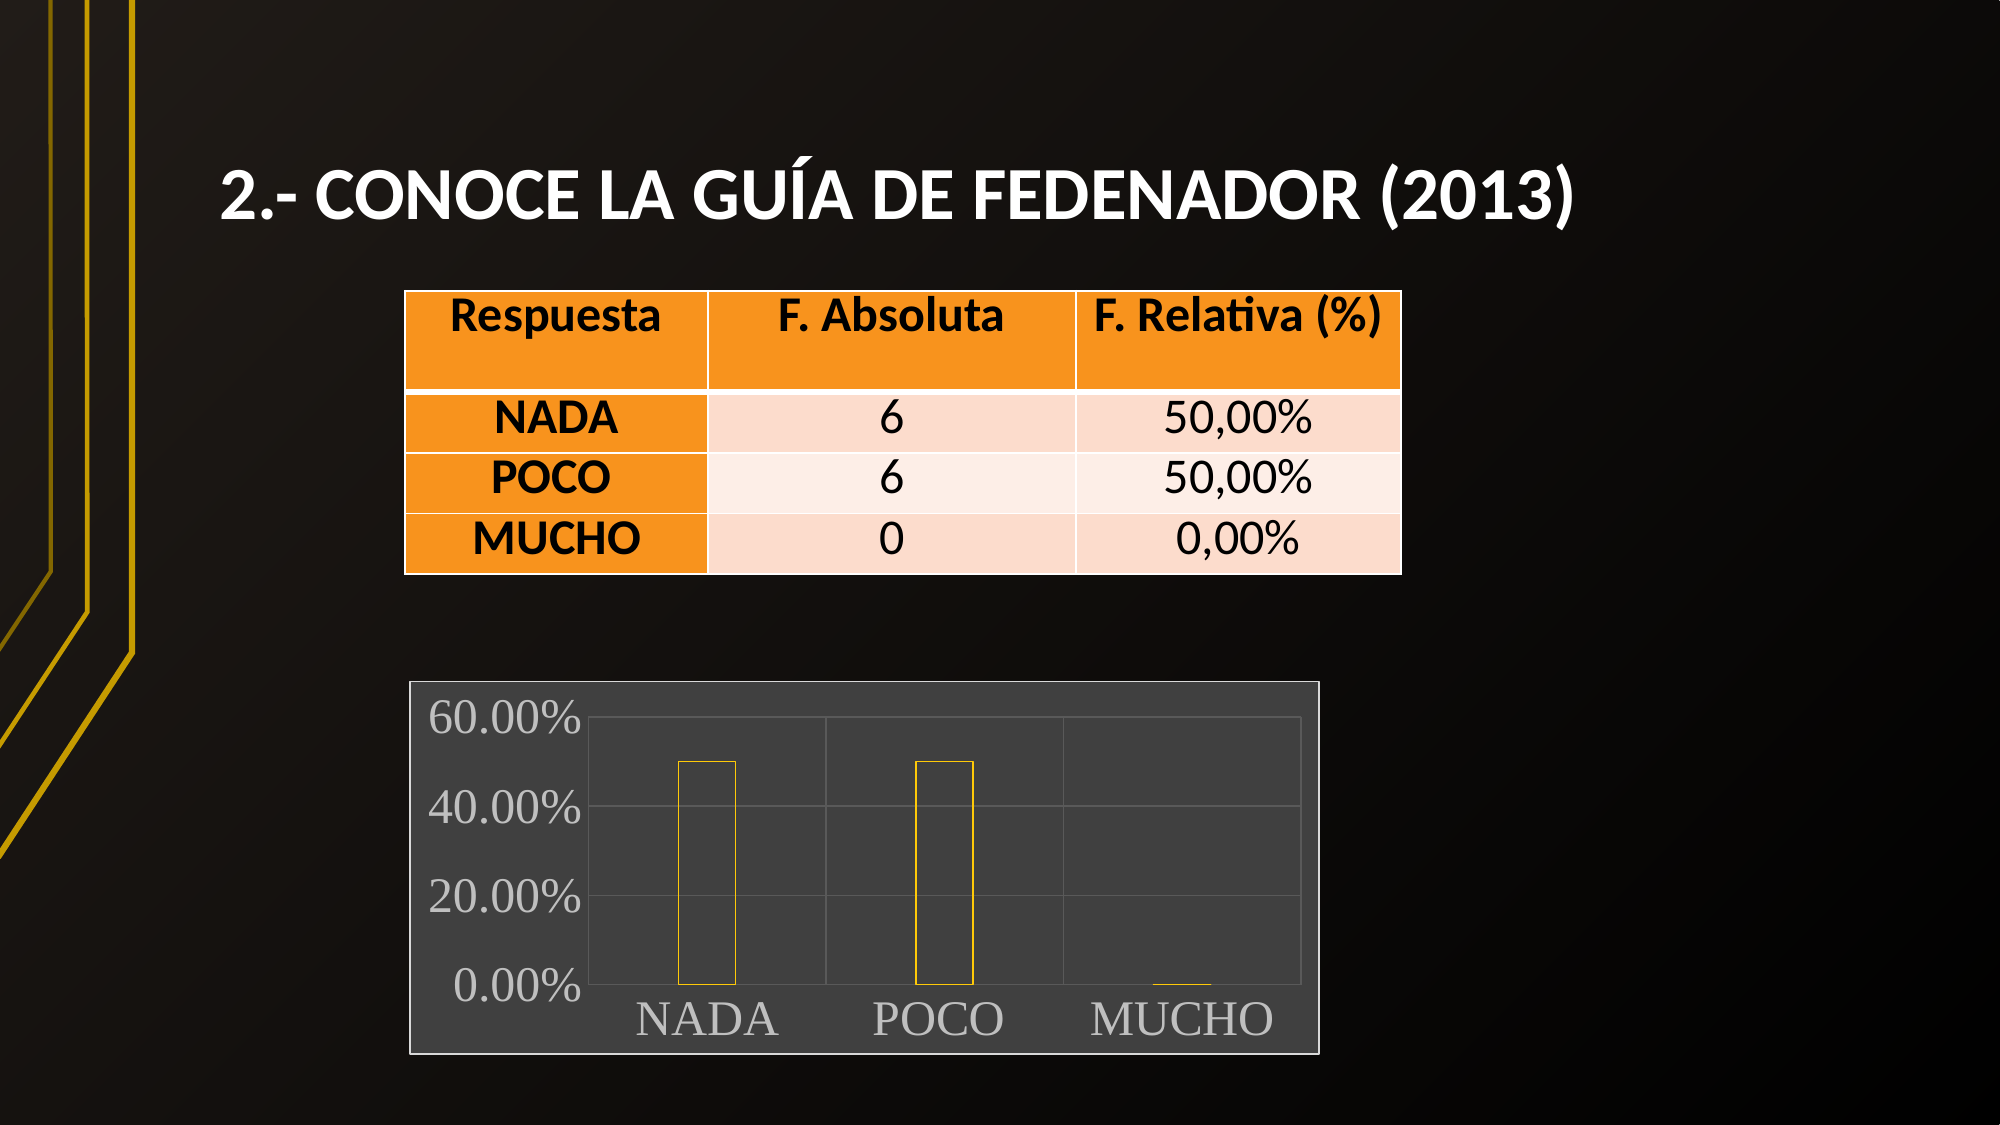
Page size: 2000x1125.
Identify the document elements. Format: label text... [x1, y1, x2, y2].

table_header F. Relativa (%) [1077, 292, 1400, 389]
table_cell 50,00% [1077, 395, 1400, 452]
table_cell 6 [709, 454, 1075, 513]
table_cell 0,00% [1077, 514, 1400, 573]
table_cell 50,00% [1077, 454, 1400, 513]
chart [408, 680, 1321, 1055]
table_header Respuesta [406, 292, 707, 389]
table_cell 6 [709, 395, 1075, 452]
table_cell NADA [406, 395, 707, 452]
table_cell POCO [406, 454, 707, 513]
title 2.- CONOCE LA GUÍA DE FEDENADOR (2013) [199, 45, 1900, 246]
table_cell MUCHO [406, 514, 707, 573]
table_cell 0 [709, 514, 1075, 573]
table_header F. Absoluta [709, 292, 1075, 389]
